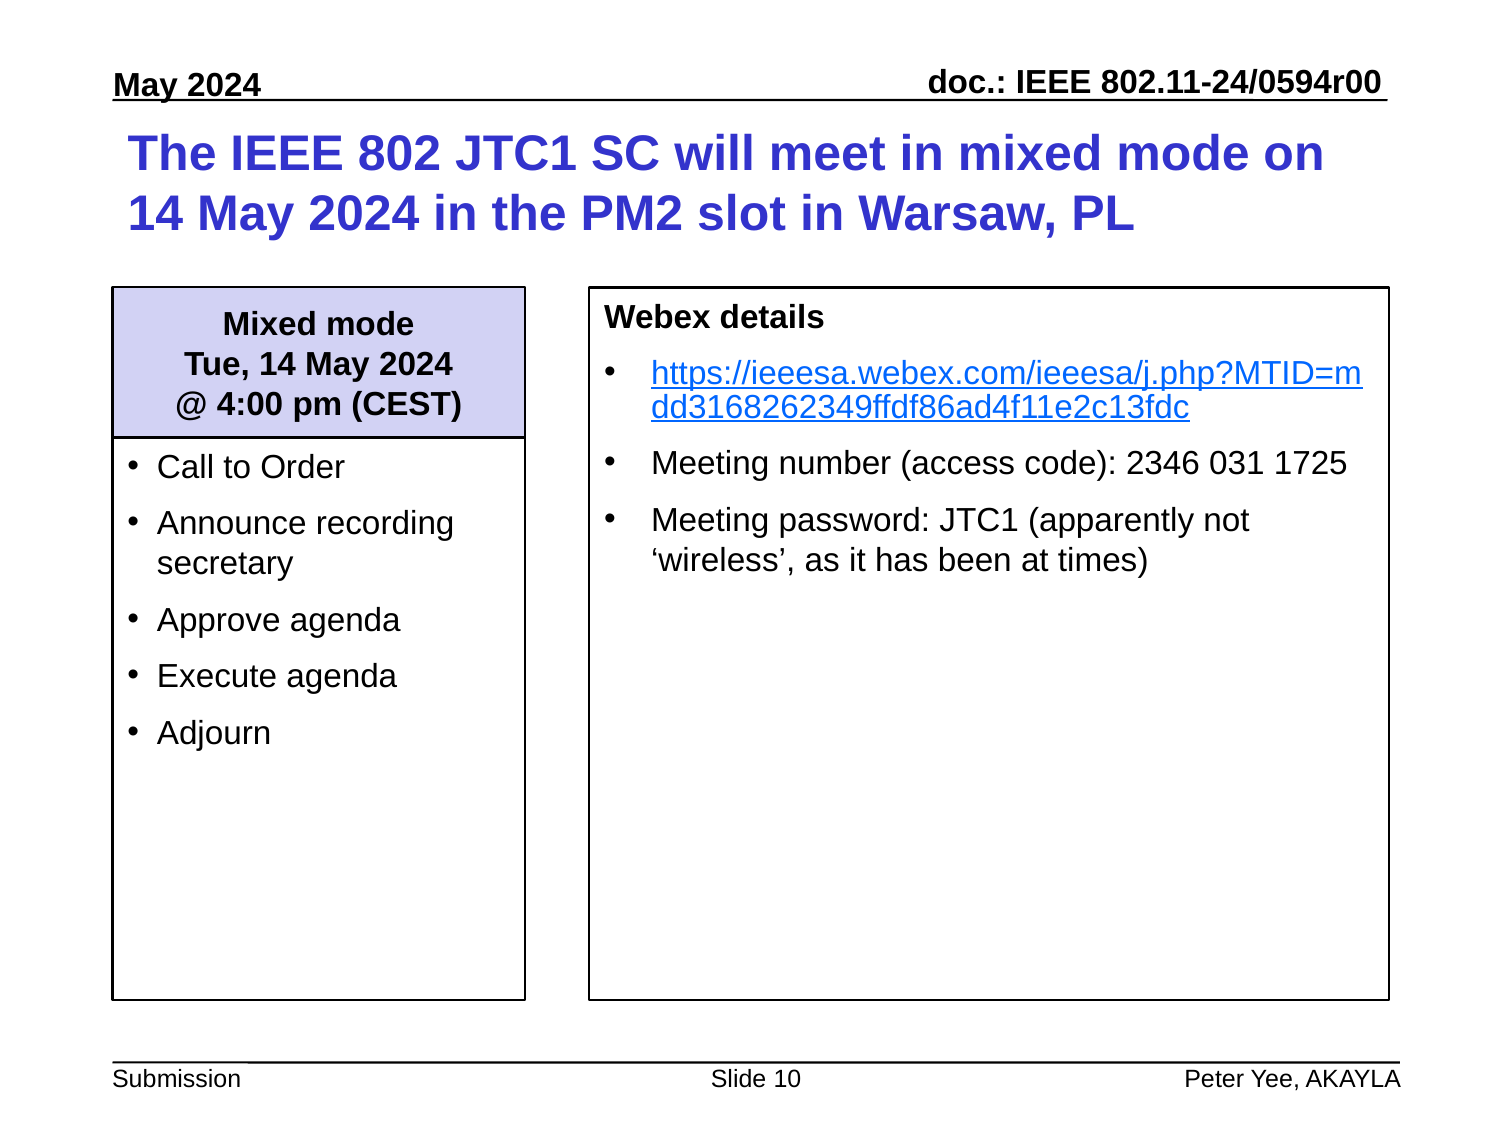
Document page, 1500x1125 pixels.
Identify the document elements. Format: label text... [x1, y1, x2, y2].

title The IEEE 802 JTC1 SC will meet in mixed mode on 14 May 2024 in the PM2 slot in Warsaw, PL [112, 112, 1402, 288]
text_box Webex details https://ieeesa.webex.com/ieeesa/j.php?MTID=mdd3168262349ffdf86ad4f11e2c13fdc Meeting number (access code): 2346 031 1725 Meeting password: JTC1 (apparently not ‘wireless’, as it has been at times) [589, 287, 1390, 1000]
text_box Call to Order Announce recording secretary Approve agenda Execute agenda Adjourn [112, 438, 525, 1000]
slide_number Slide 10 [709, 1061, 803, 1093]
text_box Mixed mode Tue, 14 May 2024 @ 4:00 pm (CEST) [112, 287, 525, 438]
footer Peter Yee, AKAYLA [1183, 1061, 1402, 1093]
